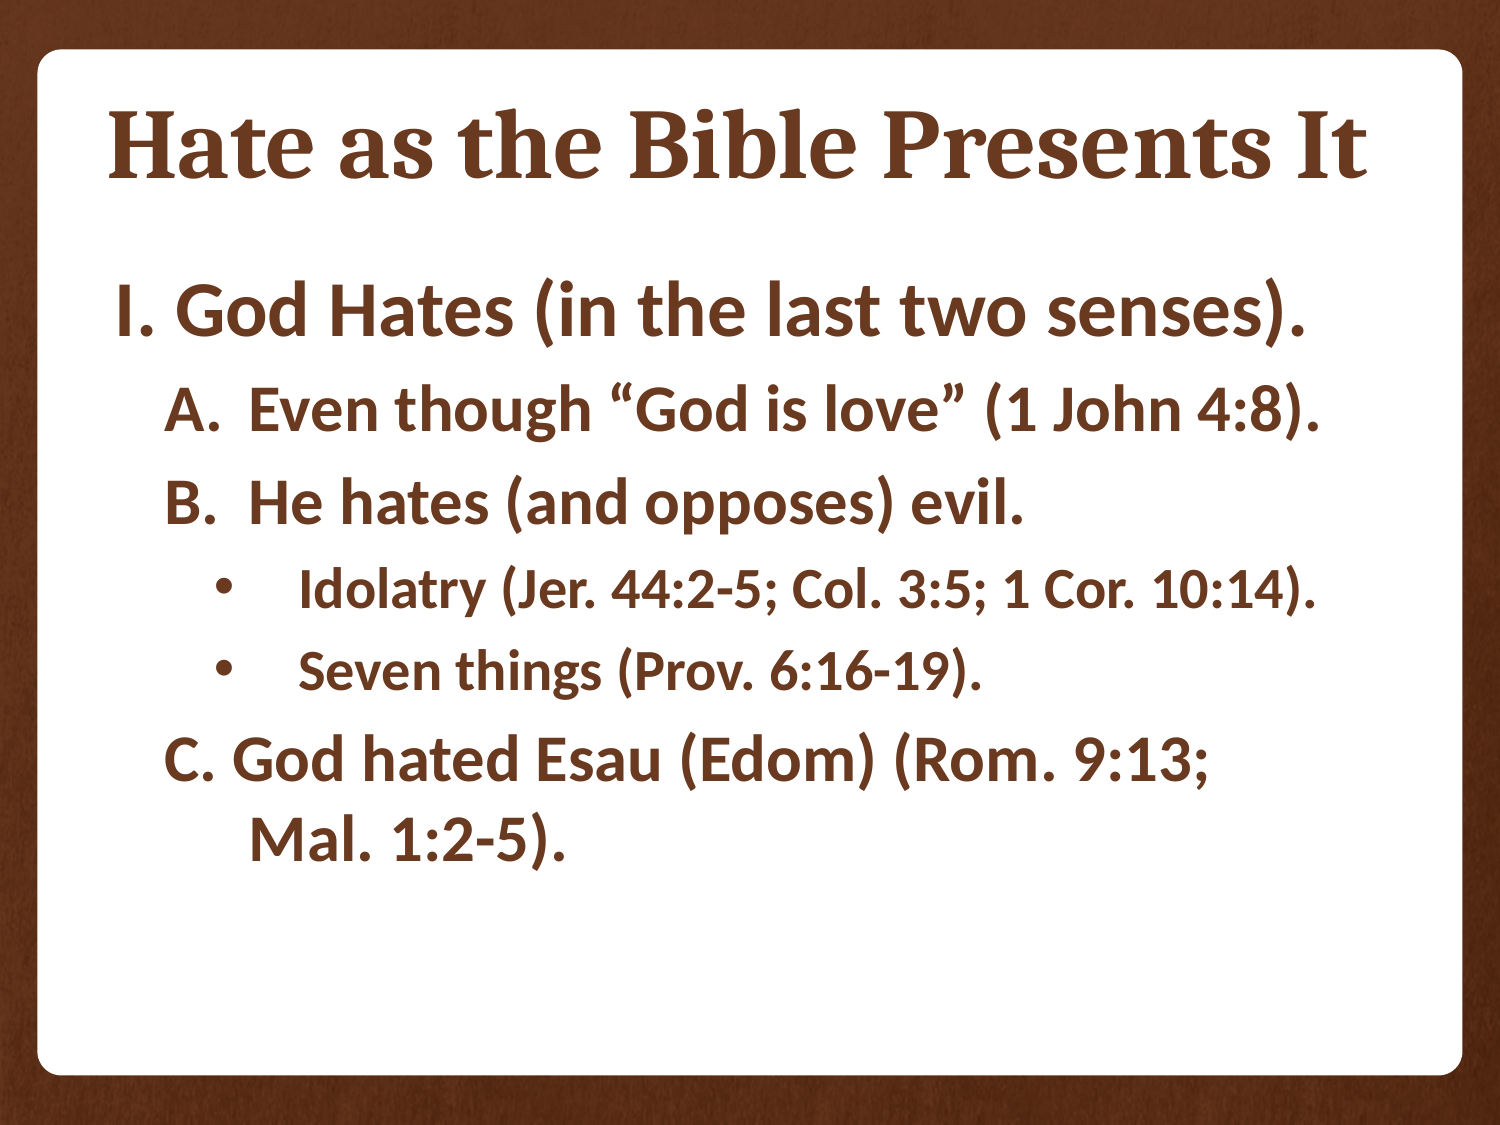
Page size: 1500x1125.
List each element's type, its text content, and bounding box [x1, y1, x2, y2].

title Hate as the Bible Presents It [75, 70, 1400, 200]
list I. God Hates (in the last two senses). Even though “God is love” (1 John 4:8). He hates (and opposes) evil. Idolatry (Jer. 44:2-5; Col. 3:5; 1 Cor. 10:14). Seven things (Prov. 6:16-19). C. God hated Esau (Edom) (Rom. 9:13; Mal. 1:2-5). [99, 249, 1363, 1038]
